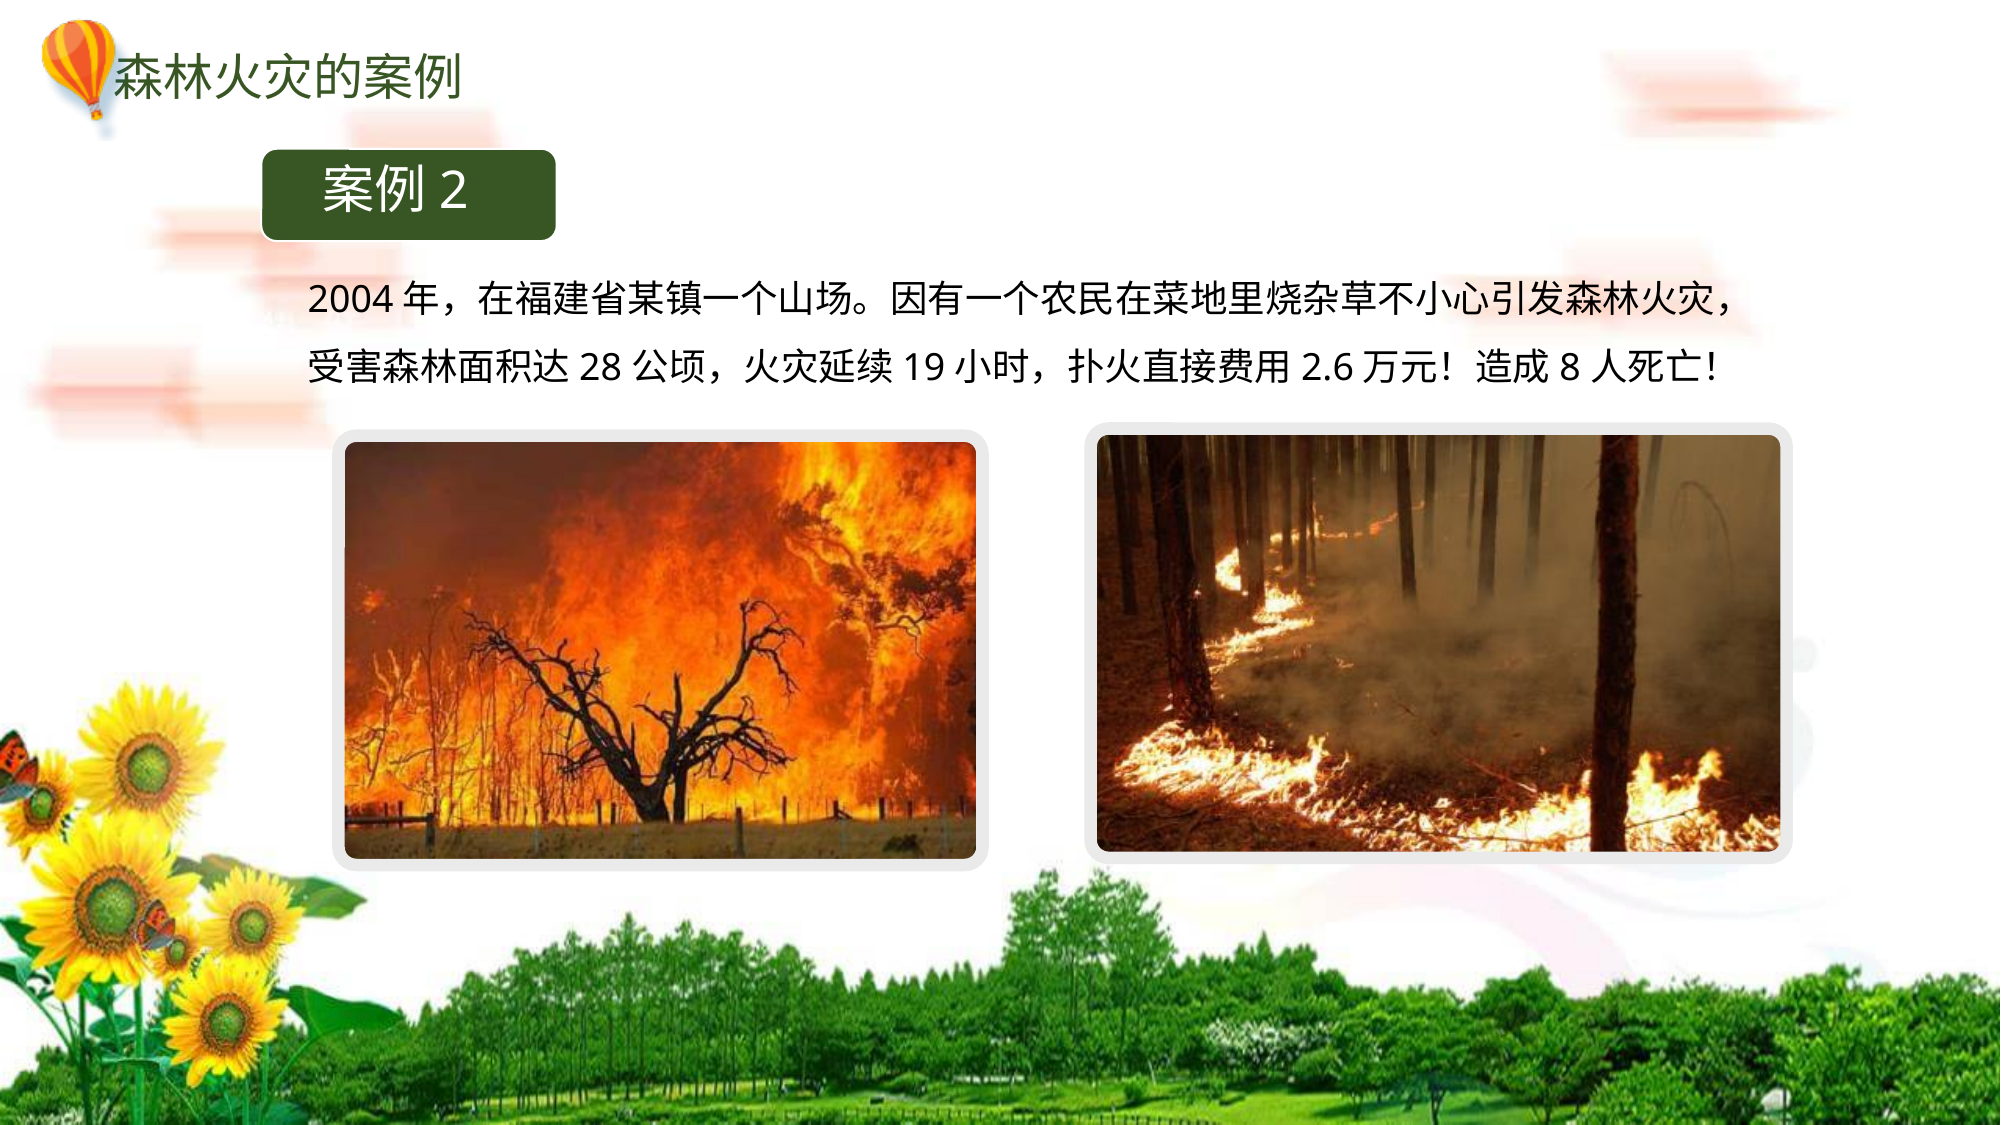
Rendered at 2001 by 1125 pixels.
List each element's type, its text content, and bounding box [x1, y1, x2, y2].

picture [0, 0, 2000, 1125]
text_box [260, 147, 558, 243]
text_box 森林火灾的案例 [147, 38, 749, 114]
text_box 2004年，在福建省某镇一个山场。因有一个农民在菜地里烧杂草不小心引发森林火灾，受害森林面积达28公顷，火灾延续19小时，扑火直接费用2.6万元！造成8人死亡！ [307, 252, 1787, 388]
text_box 案例2 [307, 148, 511, 226]
